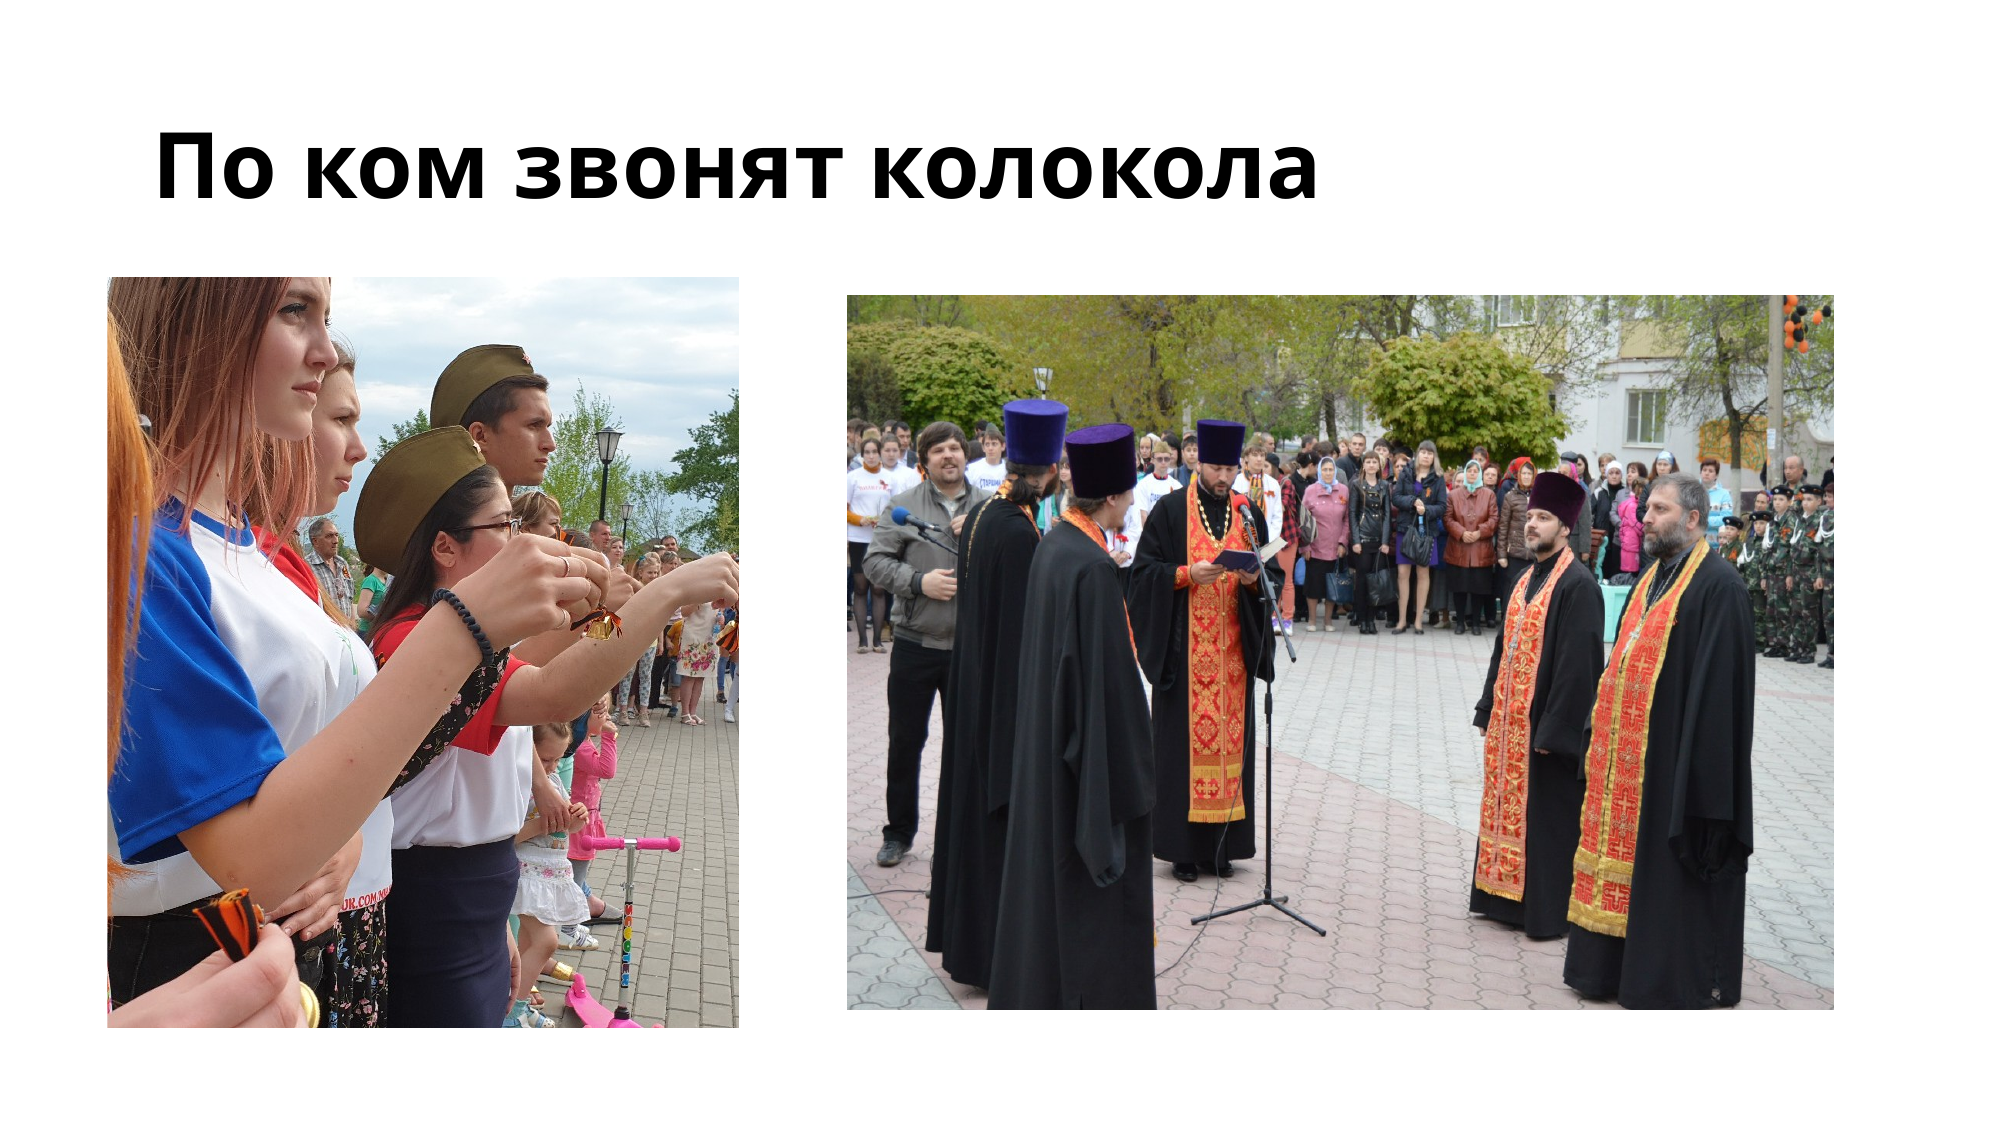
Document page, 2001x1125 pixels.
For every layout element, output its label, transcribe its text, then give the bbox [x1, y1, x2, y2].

title По ком звонят колокола [137, 59, 1863, 278]
picture [107, 277, 739, 1028]
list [847, 295, 1834, 1010]
